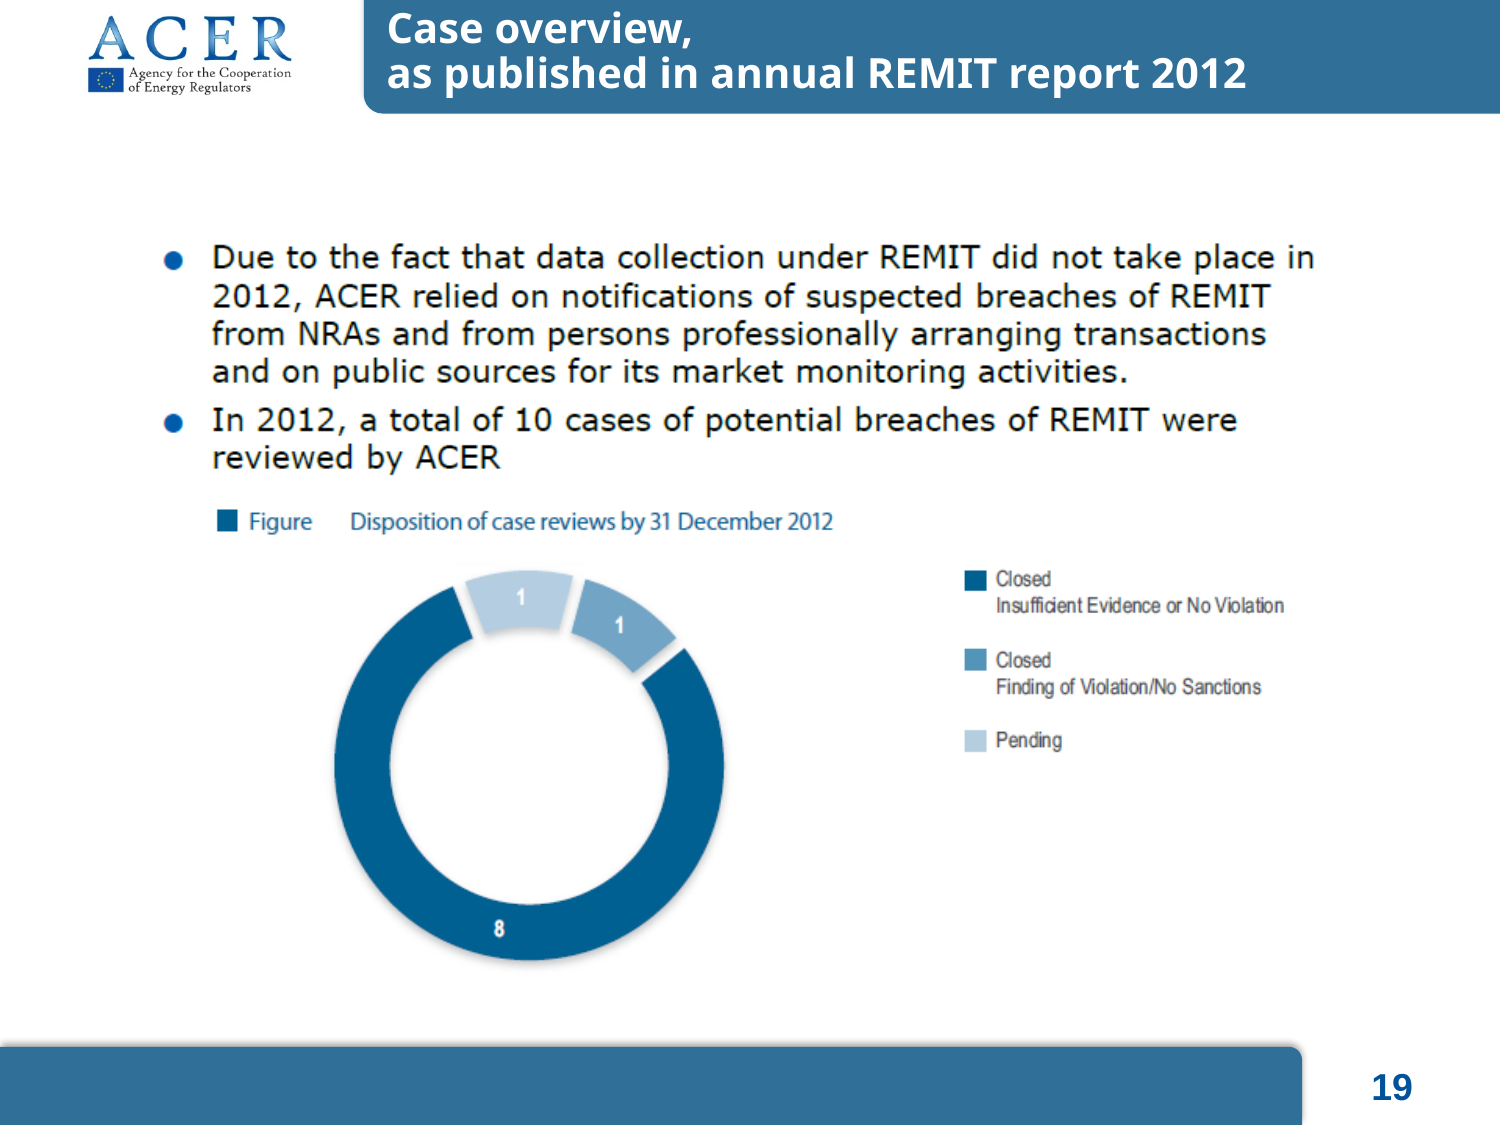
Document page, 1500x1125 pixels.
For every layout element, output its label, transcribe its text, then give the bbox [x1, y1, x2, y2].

title Case overview, as published in annual REMIT report 2012 [371, 0, 1495, 102]
picture [149, 203, 1351, 1002]
picture [67, 0, 309, 110]
